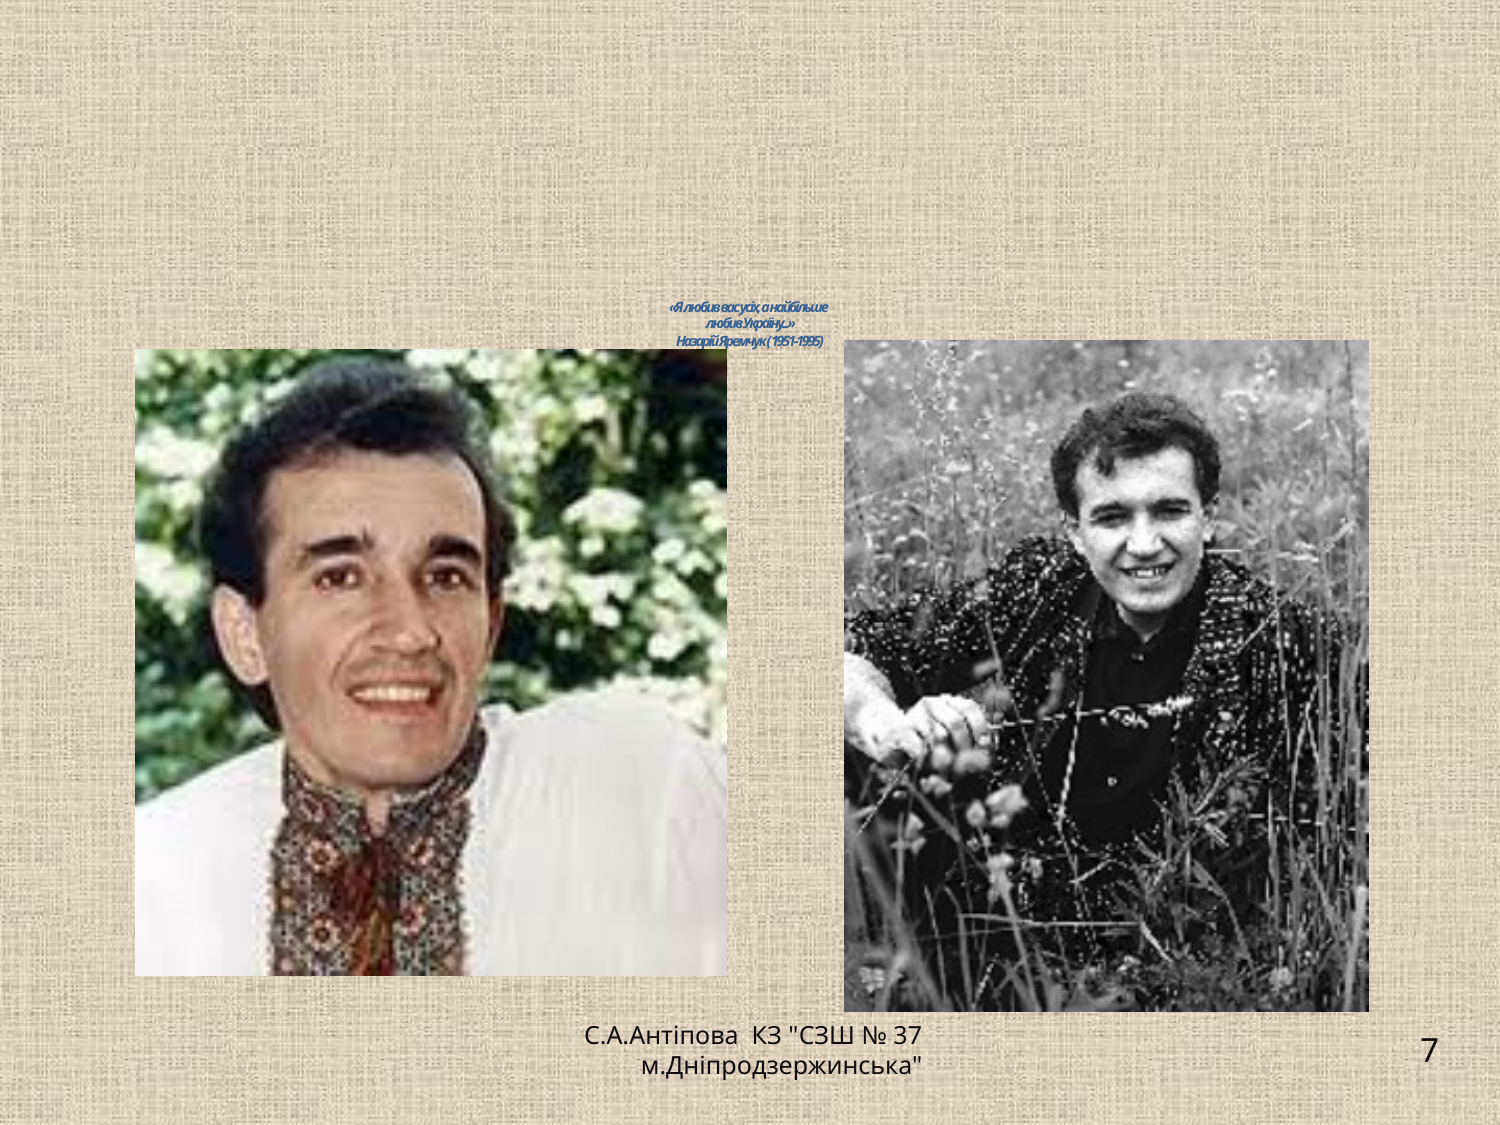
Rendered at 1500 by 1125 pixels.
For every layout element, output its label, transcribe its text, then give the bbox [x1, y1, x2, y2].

title «Я любив вас усіх, а найбільше любив Україну...» Назарій Яремчук ( 1951-1995) [74, 24, 1425, 374]
slide_number 7 [1379, 1014, 1480, 1089]
picture [0, 0, 1500, 1125]
footer С.А.Антіпова КЗ "СЗШ № 37 м.Дніпродзержинська" [350, 1017, 938, 1081]
